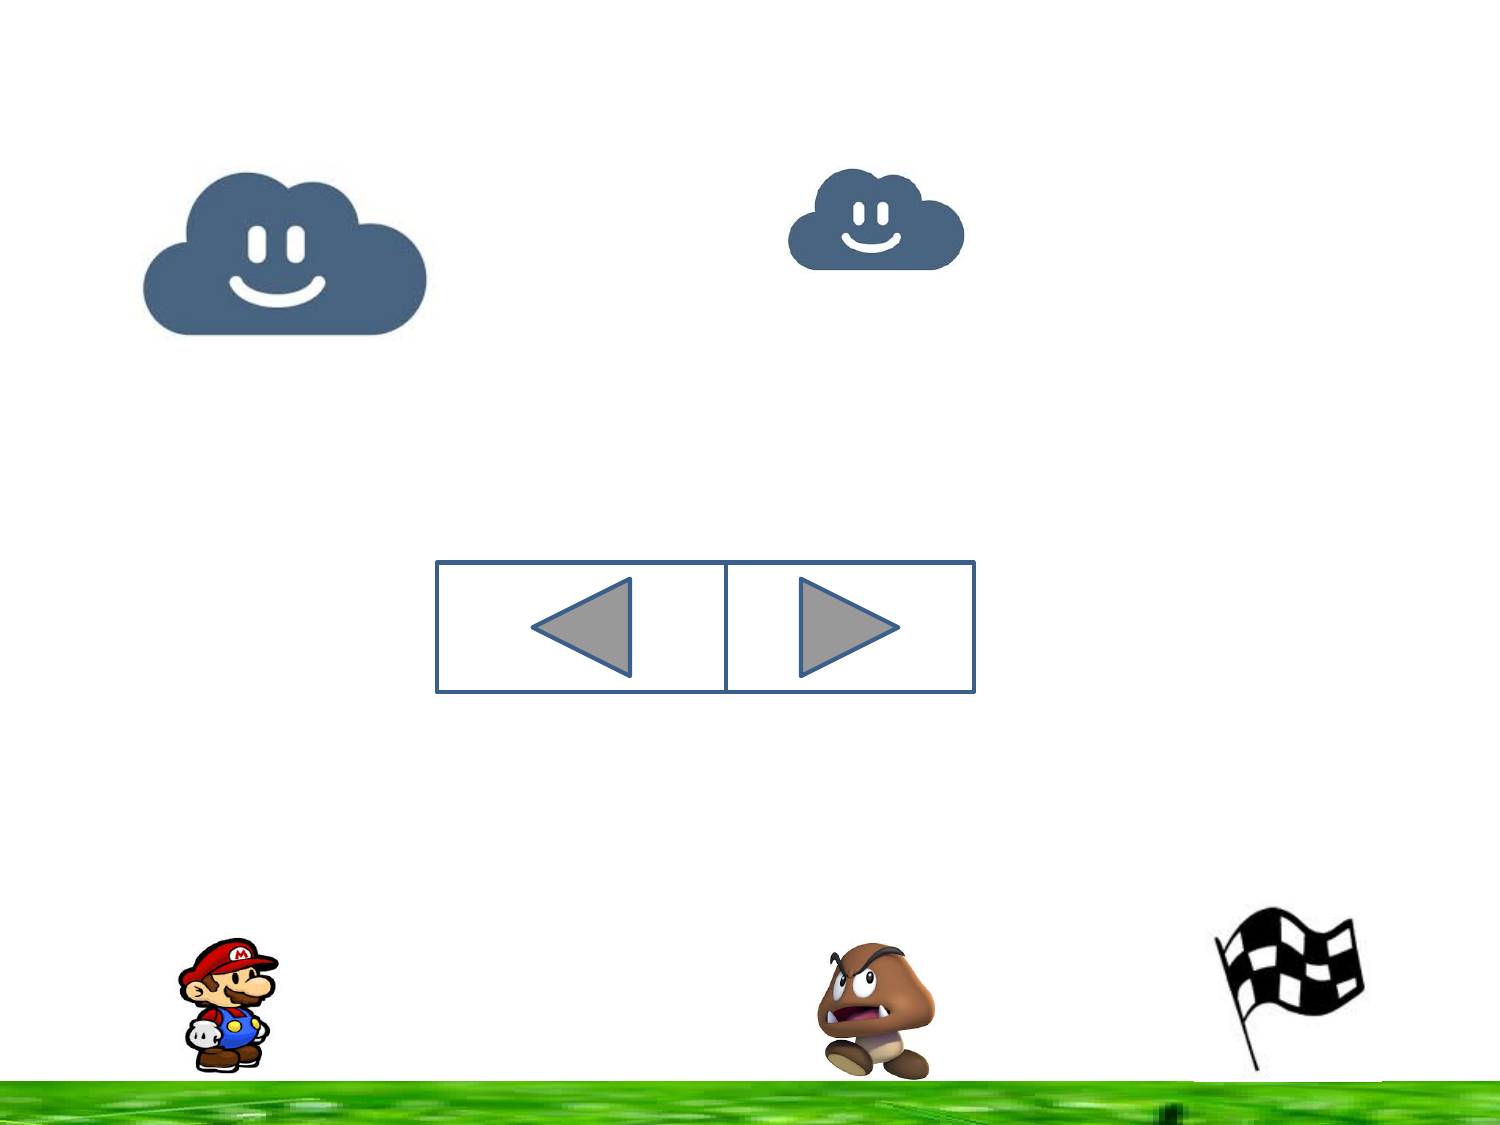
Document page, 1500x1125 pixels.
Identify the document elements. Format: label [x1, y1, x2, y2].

picture [131, 101, 438, 408]
picture [780, 124, 970, 314]
text_box [728, 560, 976, 694]
text_box [435, 560, 728, 694]
picture [0, 890, 1500, 1125]
